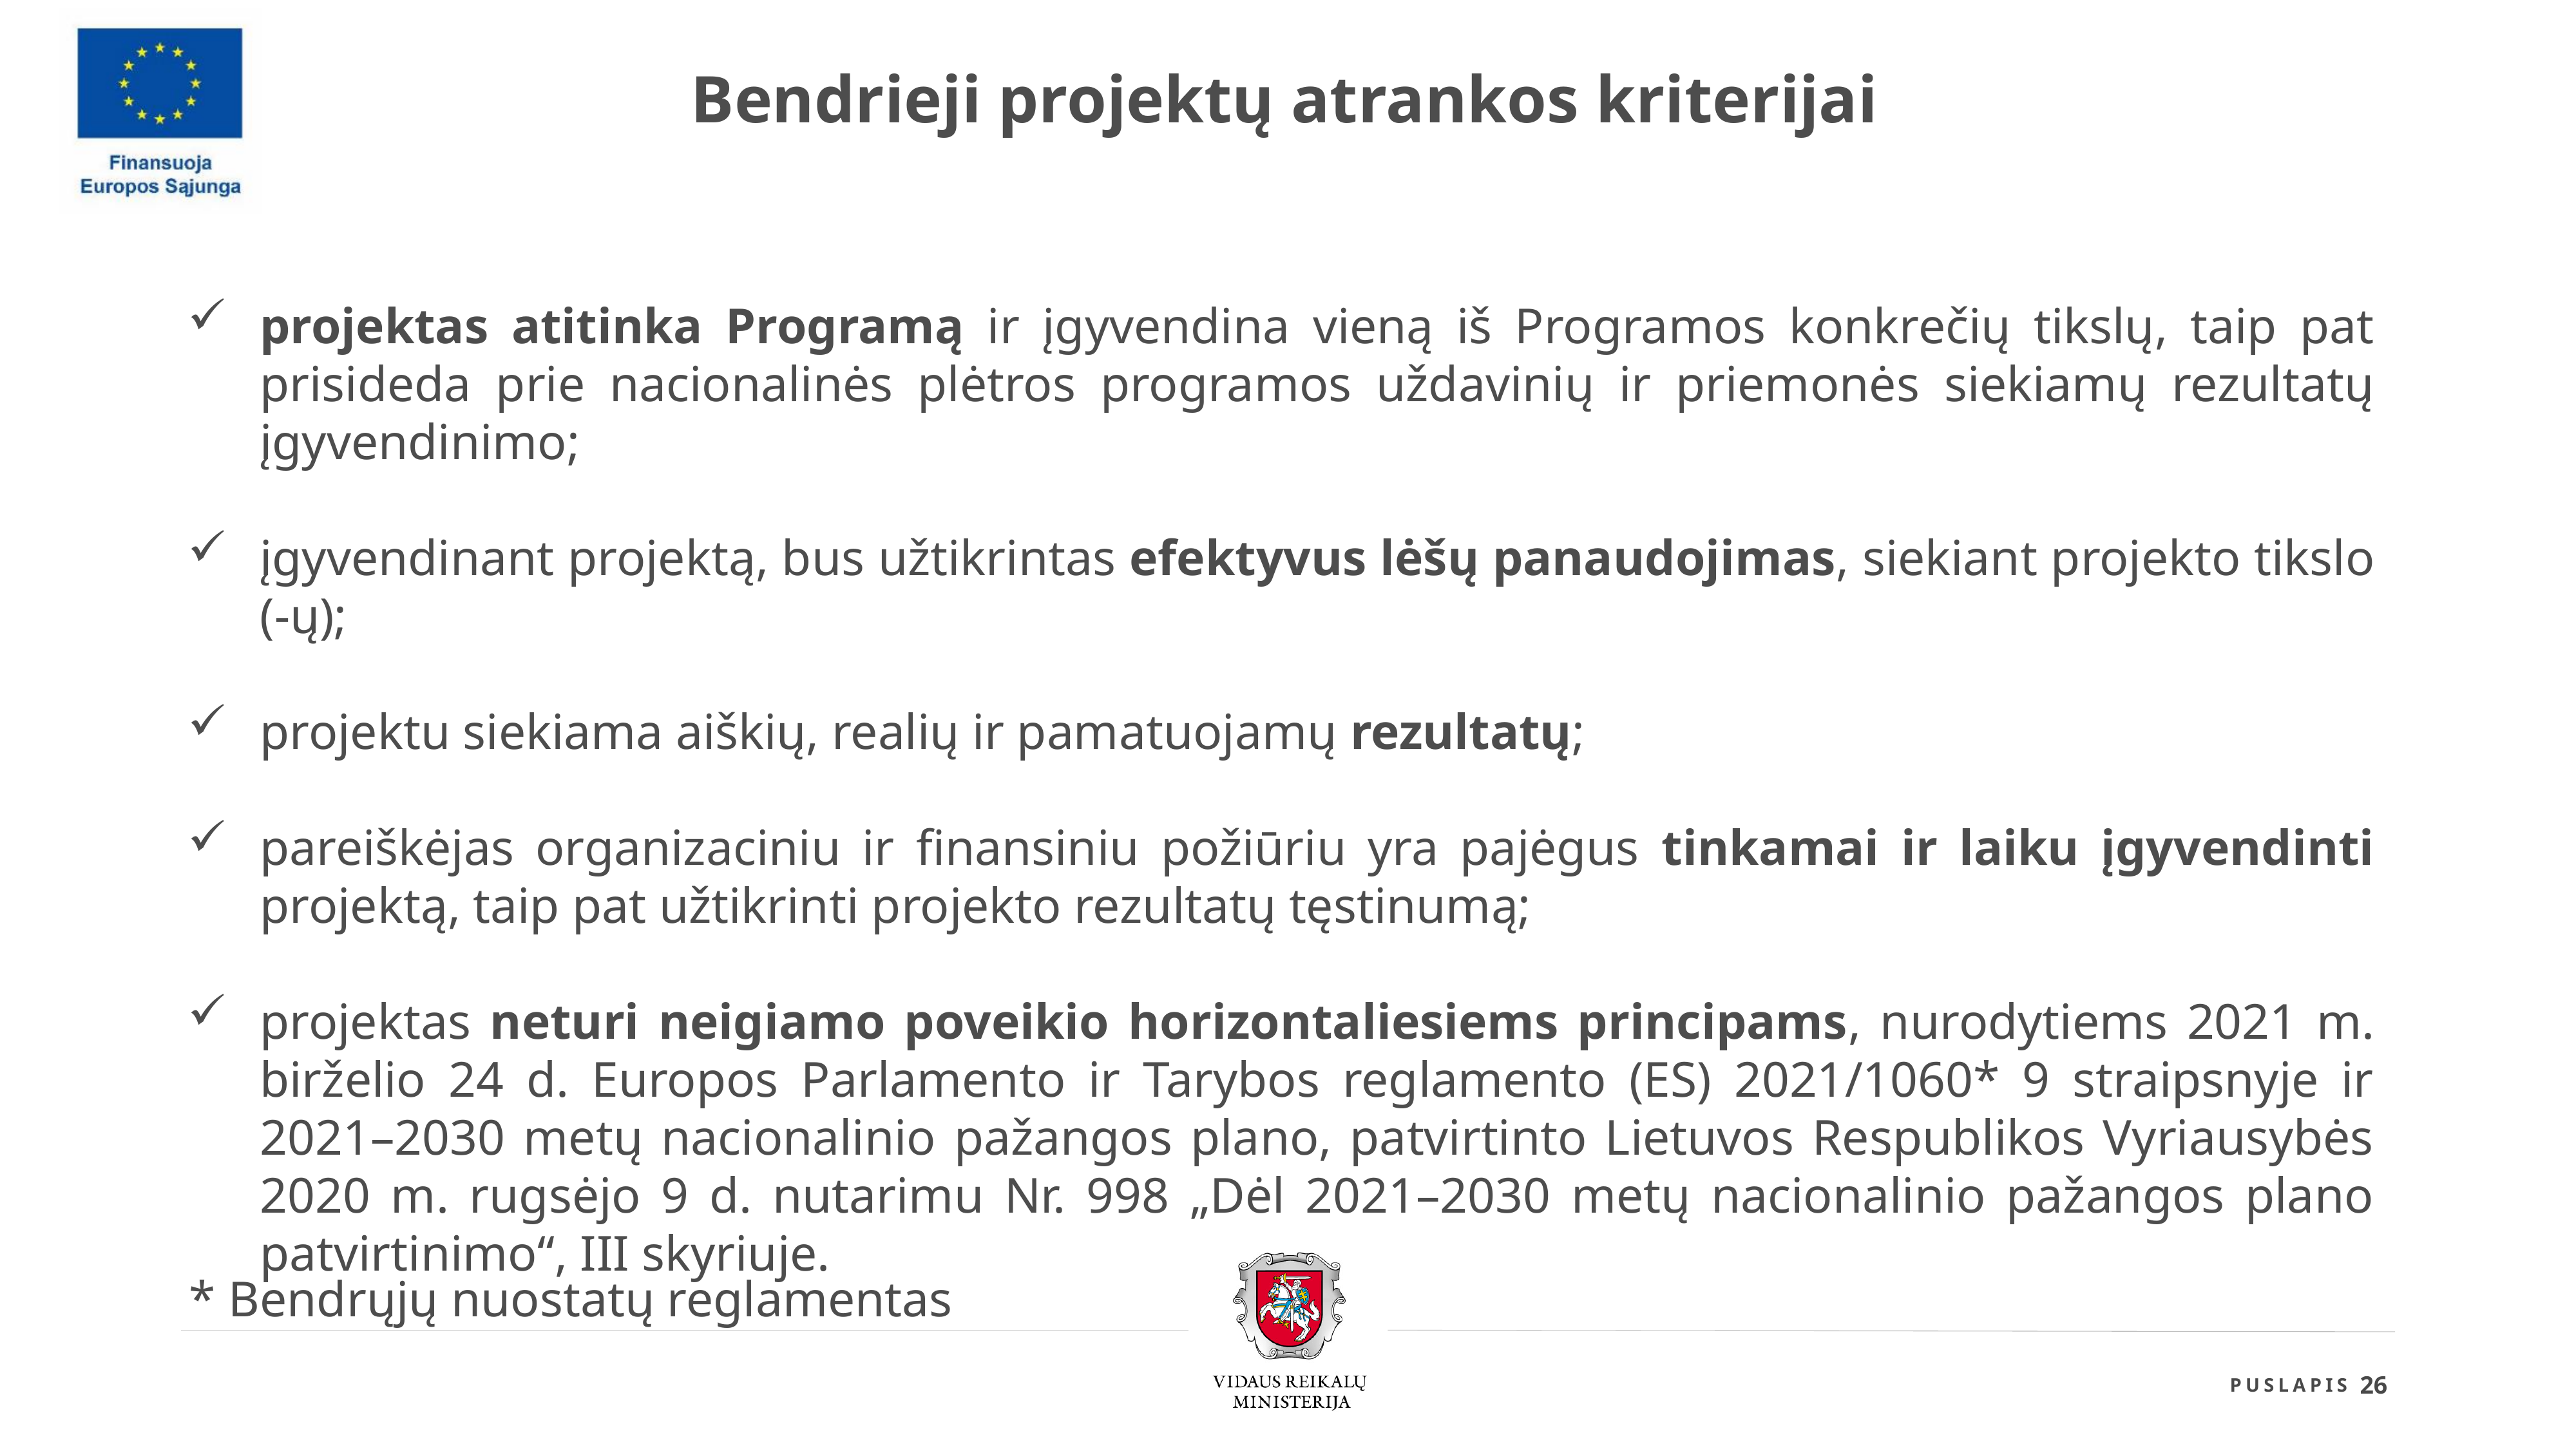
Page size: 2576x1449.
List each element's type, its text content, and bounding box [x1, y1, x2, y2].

picture [1195, 1286, 1380, 1419]
text_box * Bendrųjų nuostatų reglamentas [180, 1263, 1198, 1331]
text_box projektas atitinka Programą ir įgyvendina vieną iš Programos konkrečių tikslų, taip pat prisideda prie nacionalinės plėtros programos uždavinių ir priemonės siekiamų rezultatų įgyvendinimo; įgyvendinant projektą, bus užtikrintas efektyvus lėšų panaudojimas, siekiant projekto tikslo (-ų); projektu siekiama aiškių, realių ir pamatuojamų rezultatų; pareiškėjas organizaciniu ir finansiniu požiūriu yra pajėgus tinkamai ir laiku įgyvendinti projektą, taip pat užtikrinti projekto rezultatų tęstinumą; projektas neturi neigiamo poveikio horizontaliesiems principams, nurodytiems 2021 m. birželio 24 d. Europos Parlamento ir Tarybos reglamento (ES) 2021/1060* 9 straipsnyje ir 2021–2030 metų nacionalinio pažangos plano, patvirtinto Lietuvos Respublikos Vyriausybės 2020 m. rugsėjo 9 d. nutarimu Nr. 998 „Dėl 2021–2030 metų nacionalinio pažangos plano patvirtinimo“, III skyriuje. [178, 290, 2385, 1286]
picture [59, 8, 262, 214]
text_box Bendrieji projektų atrankos kriterijai [310, 53, 2260, 140]
